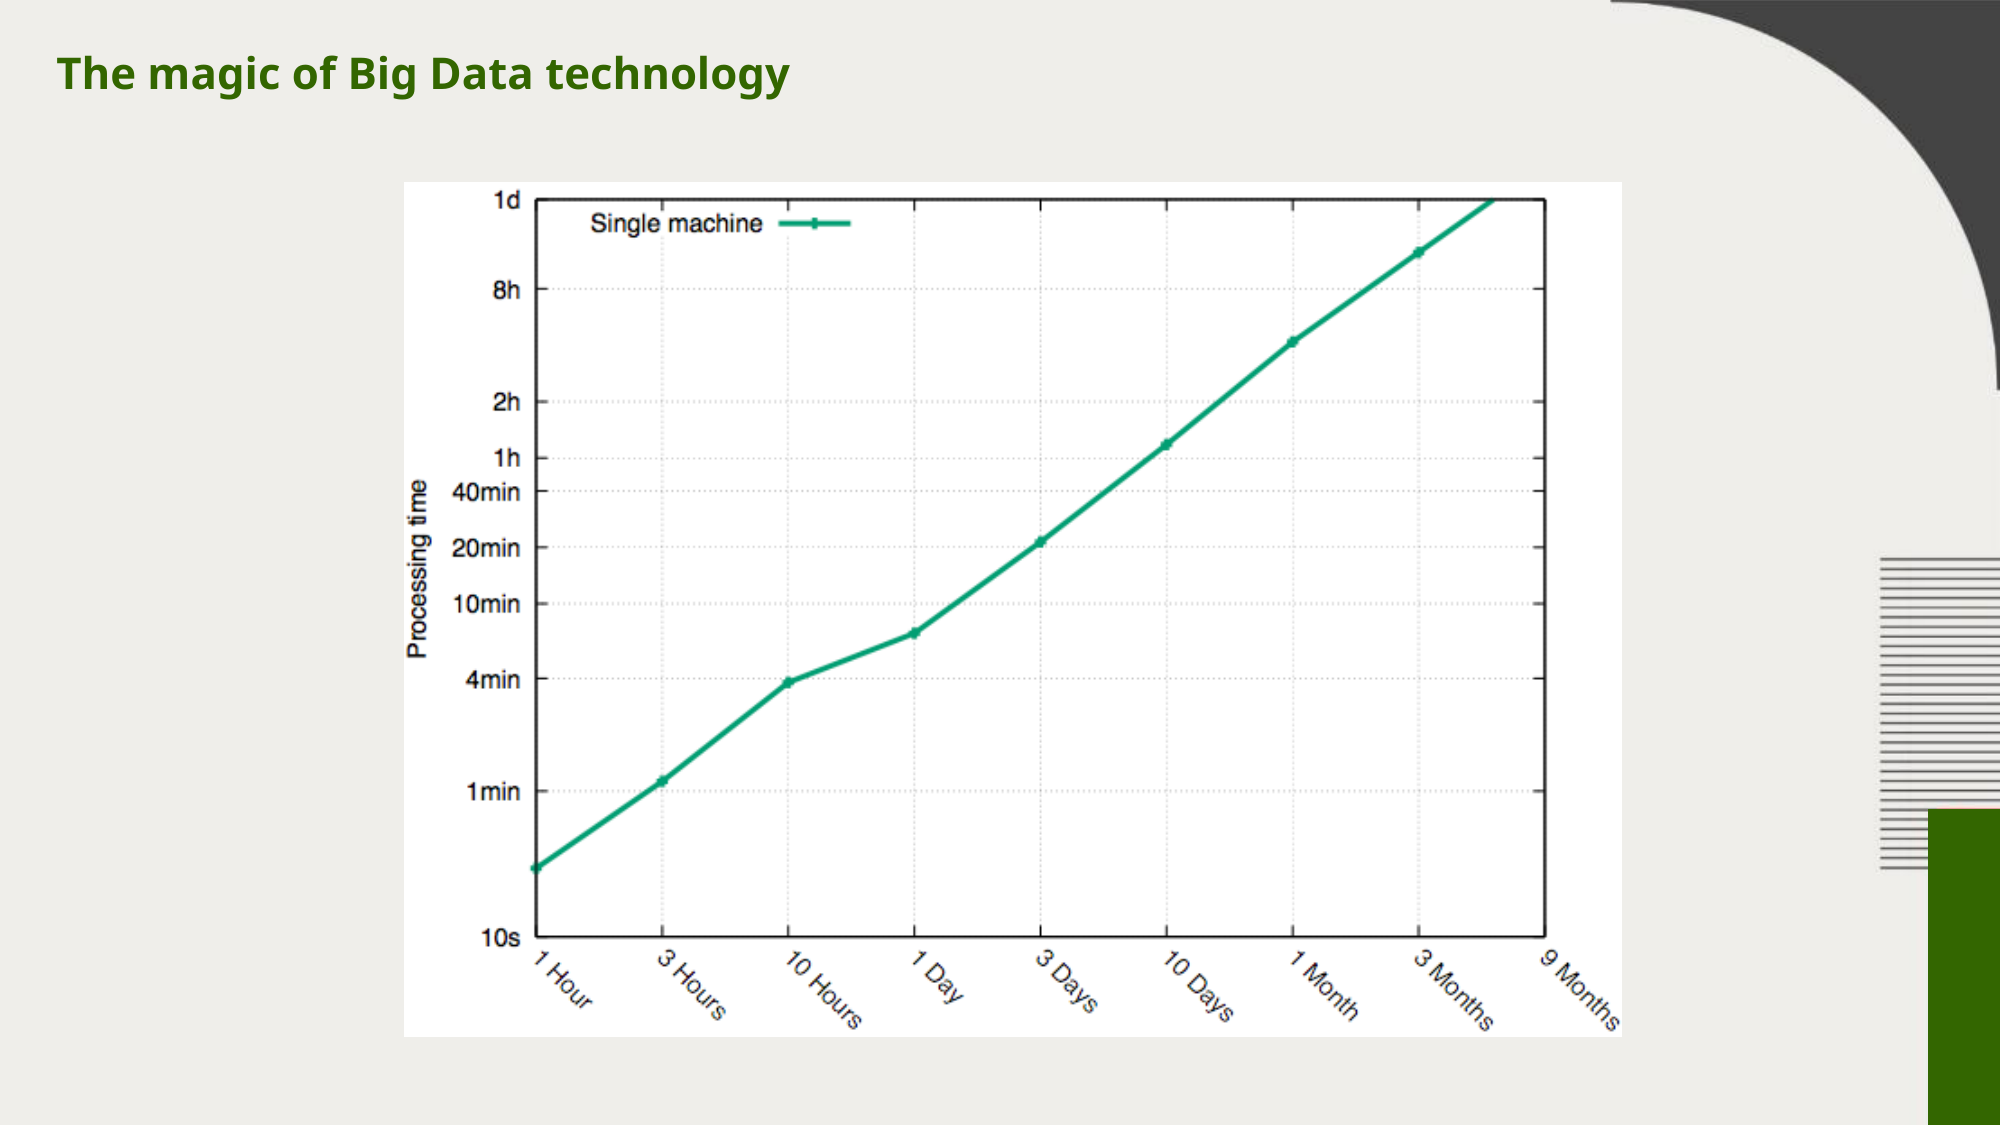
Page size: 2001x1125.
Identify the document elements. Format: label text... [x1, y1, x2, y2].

picture [403, 0, 2000, 1125]
title The magic of Big Data technology [41, 44, 1865, 160]
